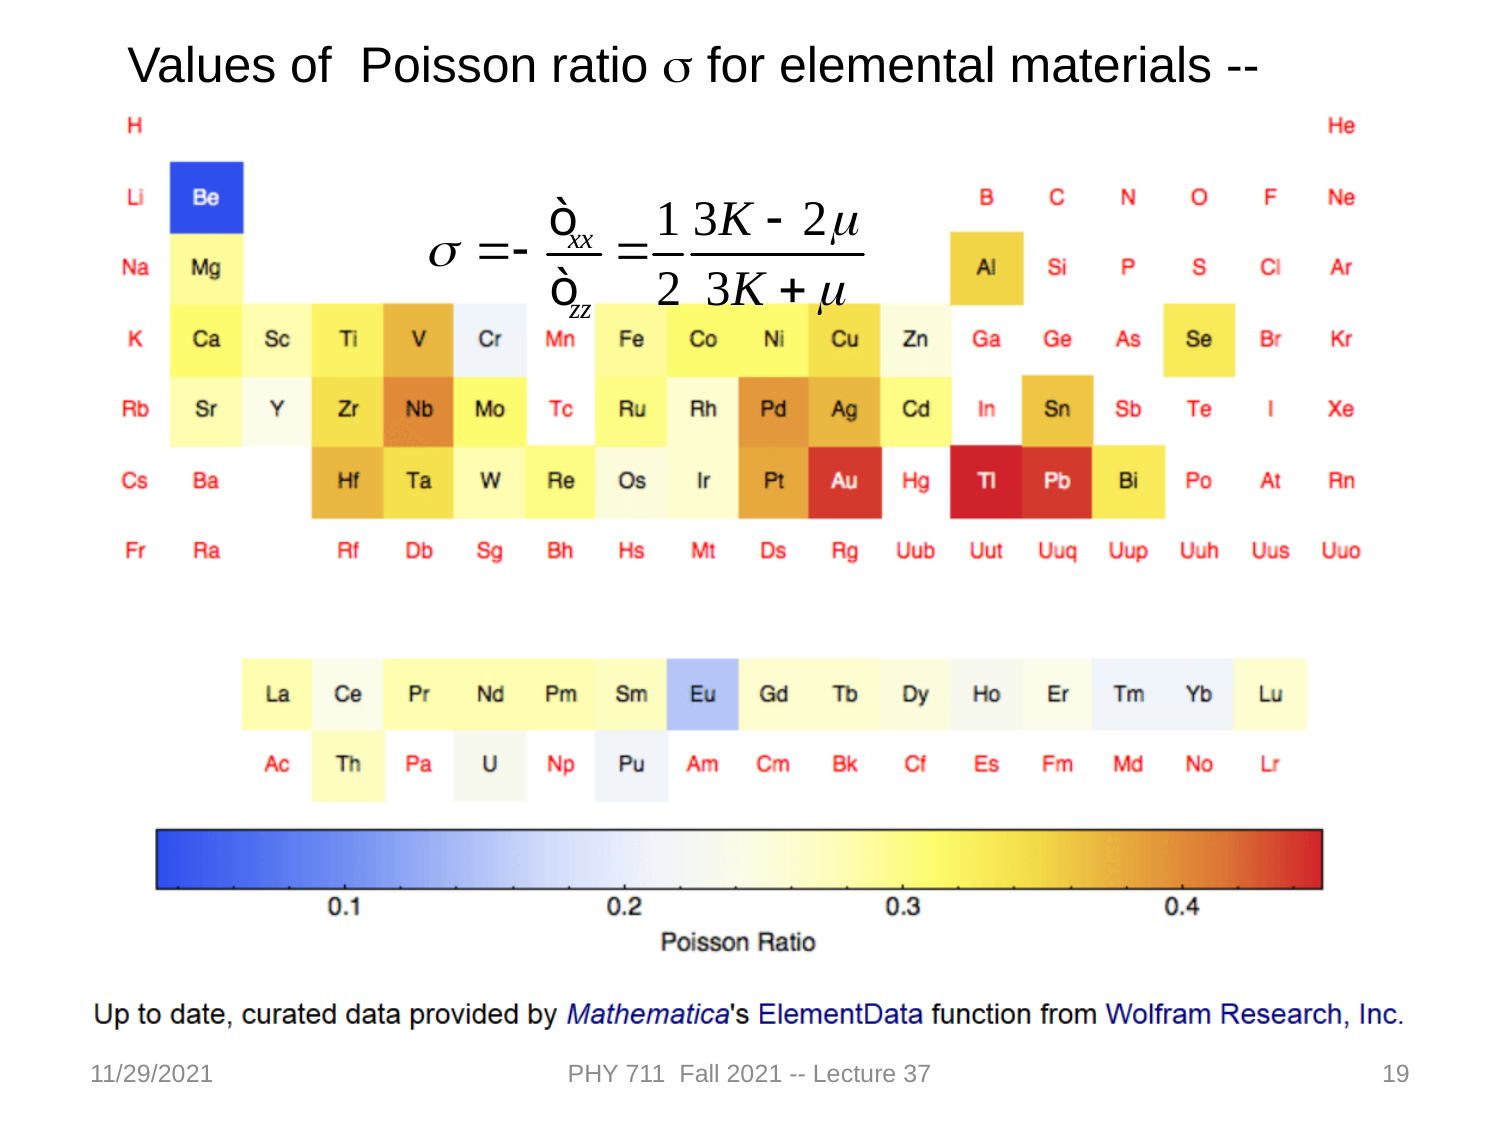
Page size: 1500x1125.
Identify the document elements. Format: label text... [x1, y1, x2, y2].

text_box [424, 189, 873, 326]
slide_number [75, 1042, 425, 1103]
text_box Values of Poisson ratio s for elemental materials -- [112, 24, 1375, 99]
slide_number 19 [1074, 1042, 1425, 1103]
footer PHY 711 Fall 2021 -- Lecture 37 [512, 1052, 988, 1103]
picture [93, 101, 1407, 1043]
